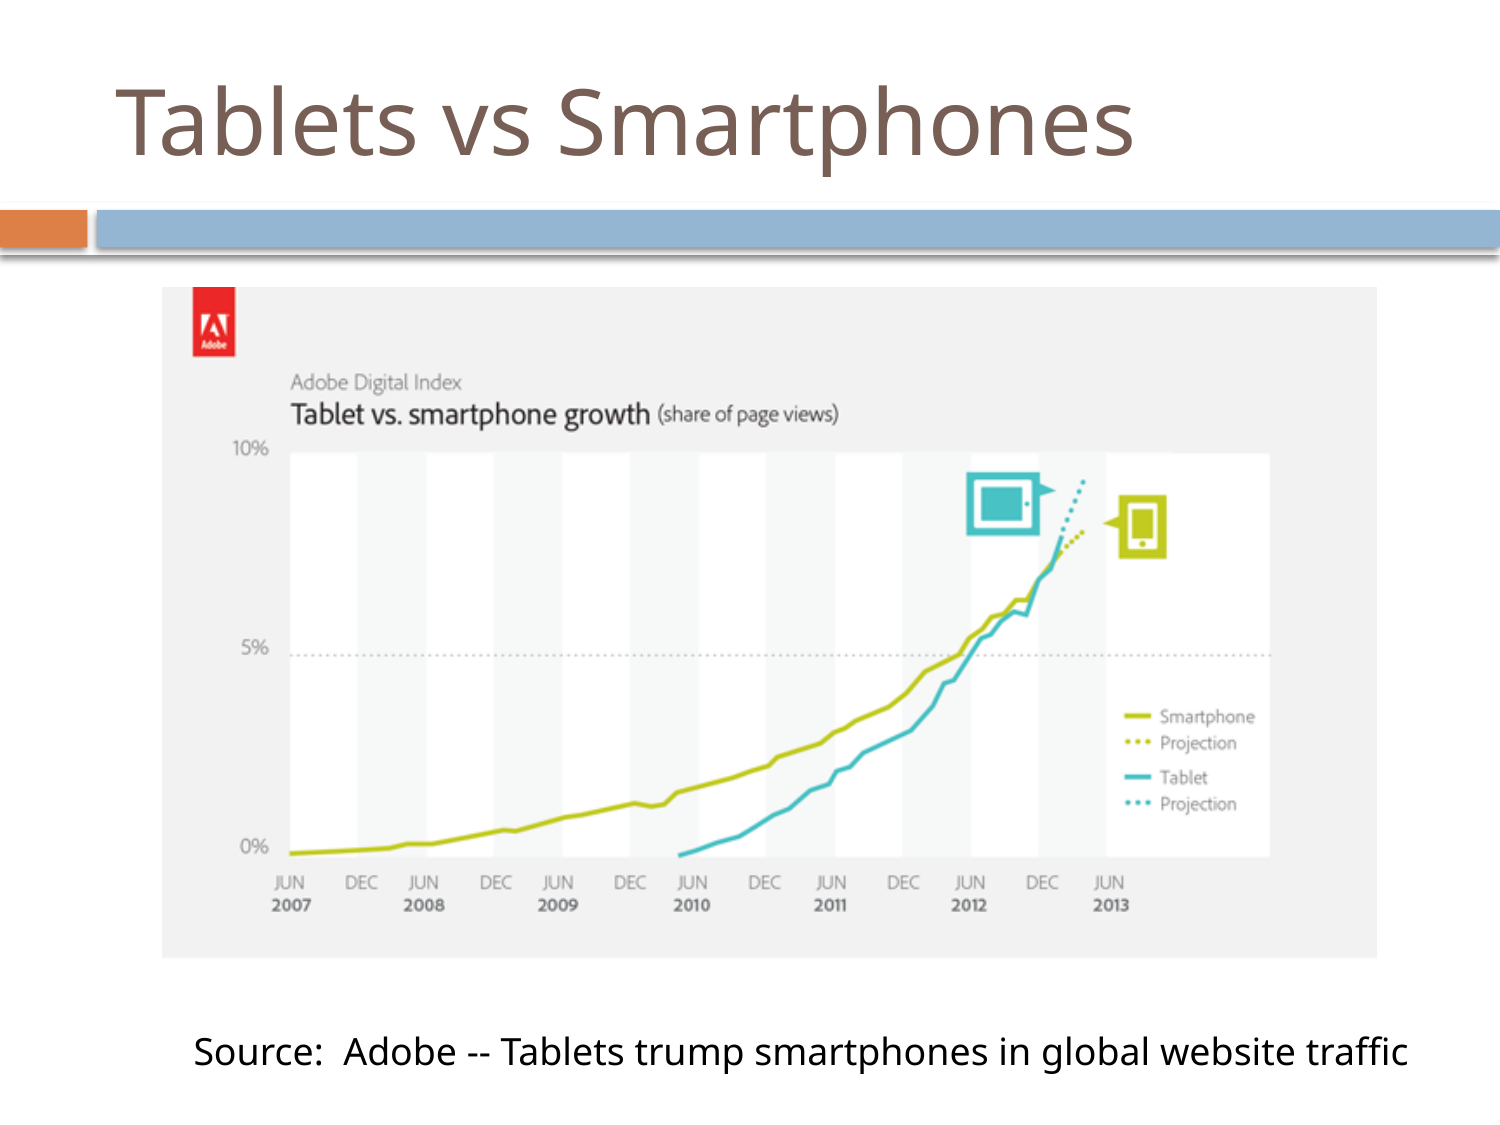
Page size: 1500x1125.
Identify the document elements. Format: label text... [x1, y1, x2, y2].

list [162, 287, 1377, 959]
title Tablets vs Smartphones [100, 37, 1438, 200]
text_box Source: Adobe -- Tablets trump smartphones in global website traffic [178, 1020, 1425, 1125]
